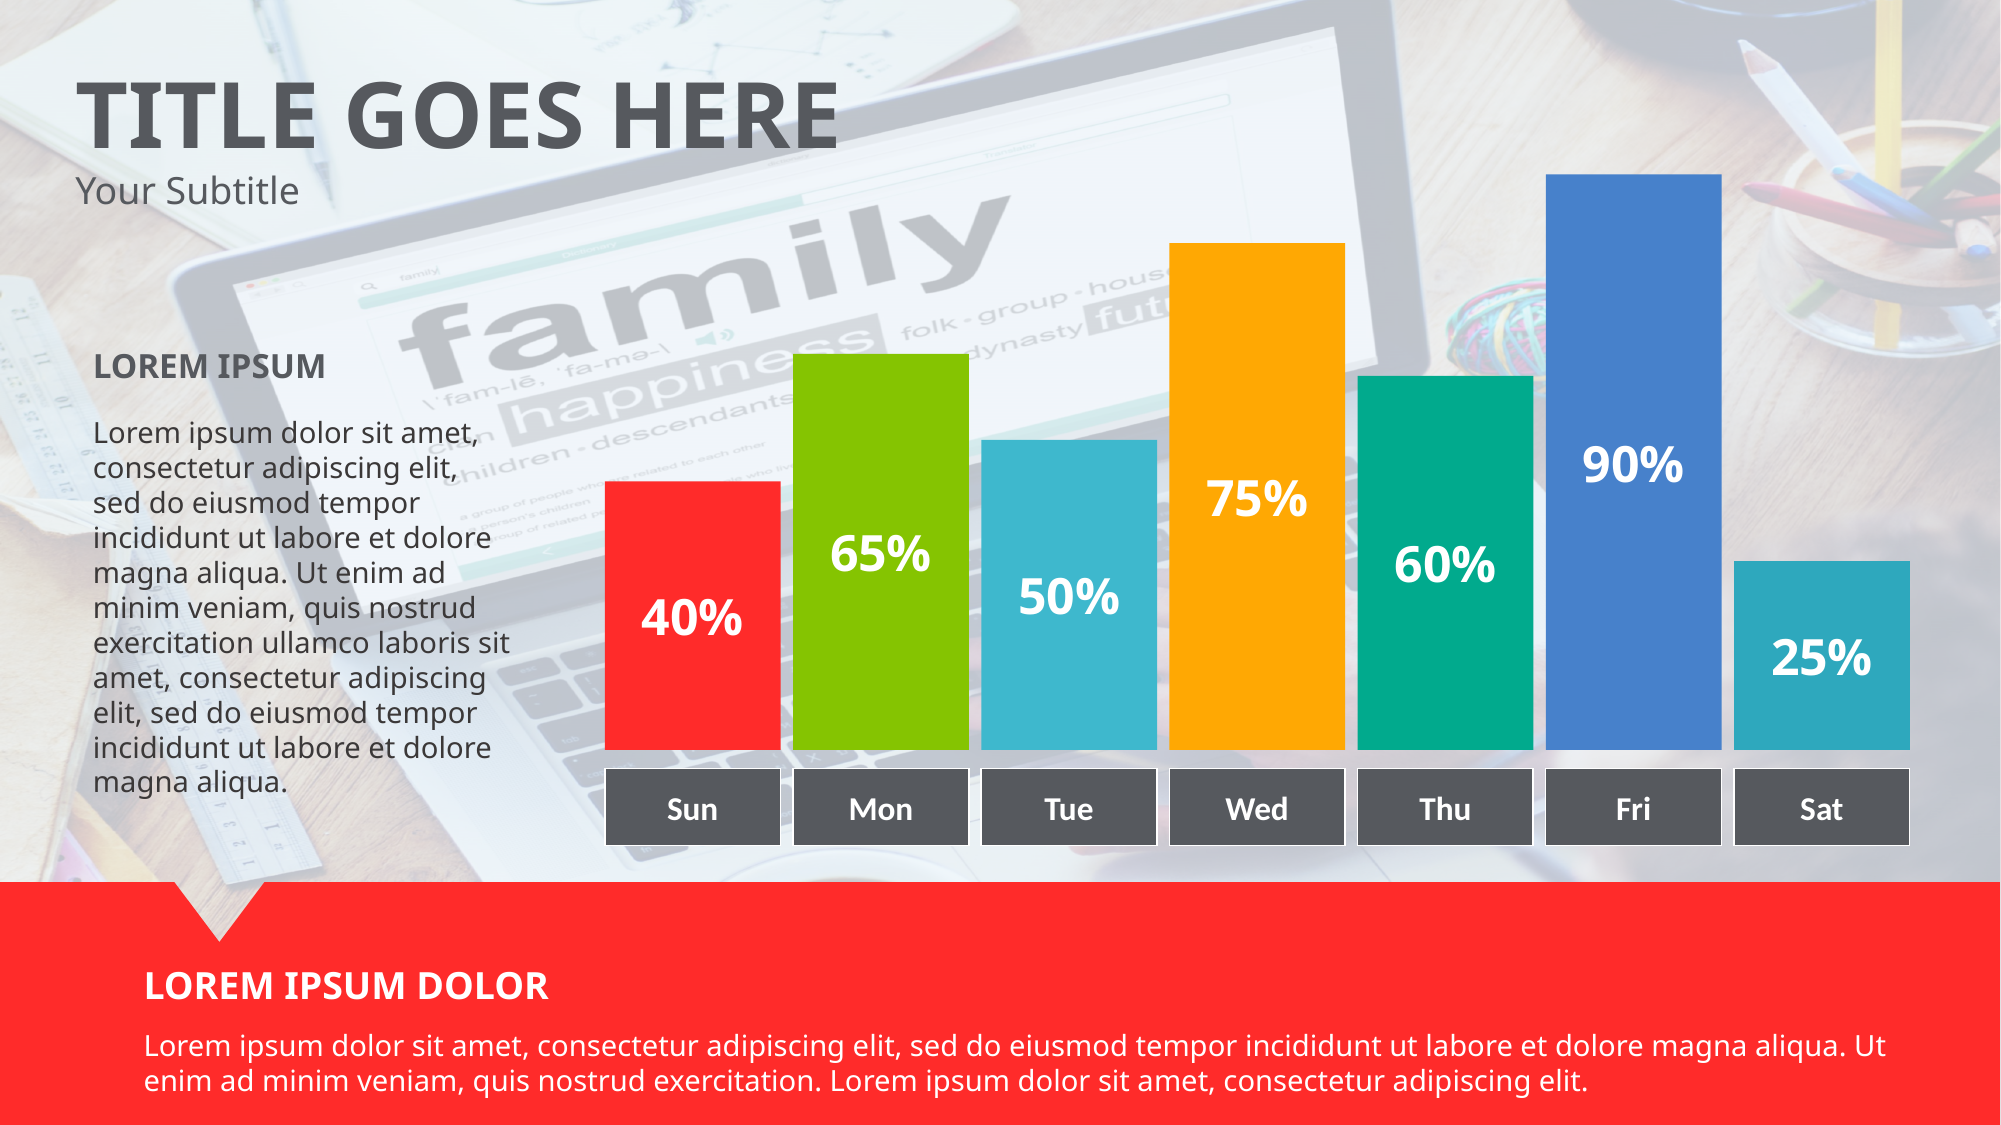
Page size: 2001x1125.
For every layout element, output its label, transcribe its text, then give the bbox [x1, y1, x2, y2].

text_box TITLE GOES HERE Your Subtitle [60, 49, 1036, 220]
text_box 60% [1357, 375, 1534, 750]
text_box Tue [981, 768, 1157, 846]
text_box 50% [981, 439, 1158, 750]
text_box 75% [1169, 243, 1346, 750]
text_box 25% [1734, 561, 1910, 750]
text_box [0, 881, 2000, 1125]
text_box LOREM IPSUM Lorem ipsum dolor sit amet, consectetur adipiscing elit, sed do eiusmod tempor incididunt ut labore et dolore magna aliqua. Ut enim ad minim veniam, quis nostrud exercitation ullamco laboris sit amet, consectetur adipiscing elit, sed do eiusmod tempor incididunt ut labore et dolore magna aliqua. [78, 337, 529, 807]
text_box Sat [1733, 768, 1910, 846]
text_box 40% [604, 481, 781, 750]
text_box Thu [1357, 768, 1534, 846]
text_box Mon [792, 768, 969, 846]
text_box Wed [1169, 768, 1346, 846]
text_box Fri [1545, 768, 1722, 846]
text_box LOREM IPSUM DOLOR Lorem ipsum dolor sit amet, consectetur adipiscing elit, sed do eiusmod tempor incididunt ut labore et dolore magna aliqua. Ut enim ad minim veniam, quis nostrud exercitation. Lorem ipsum dolor sit amet, consectetur adipiscing elit. [128, 954, 1940, 1105]
text_box 90% [1545, 174, 1722, 750]
text_box Sun [604, 768, 781, 846]
text_box 65% [793, 353, 969, 750]
